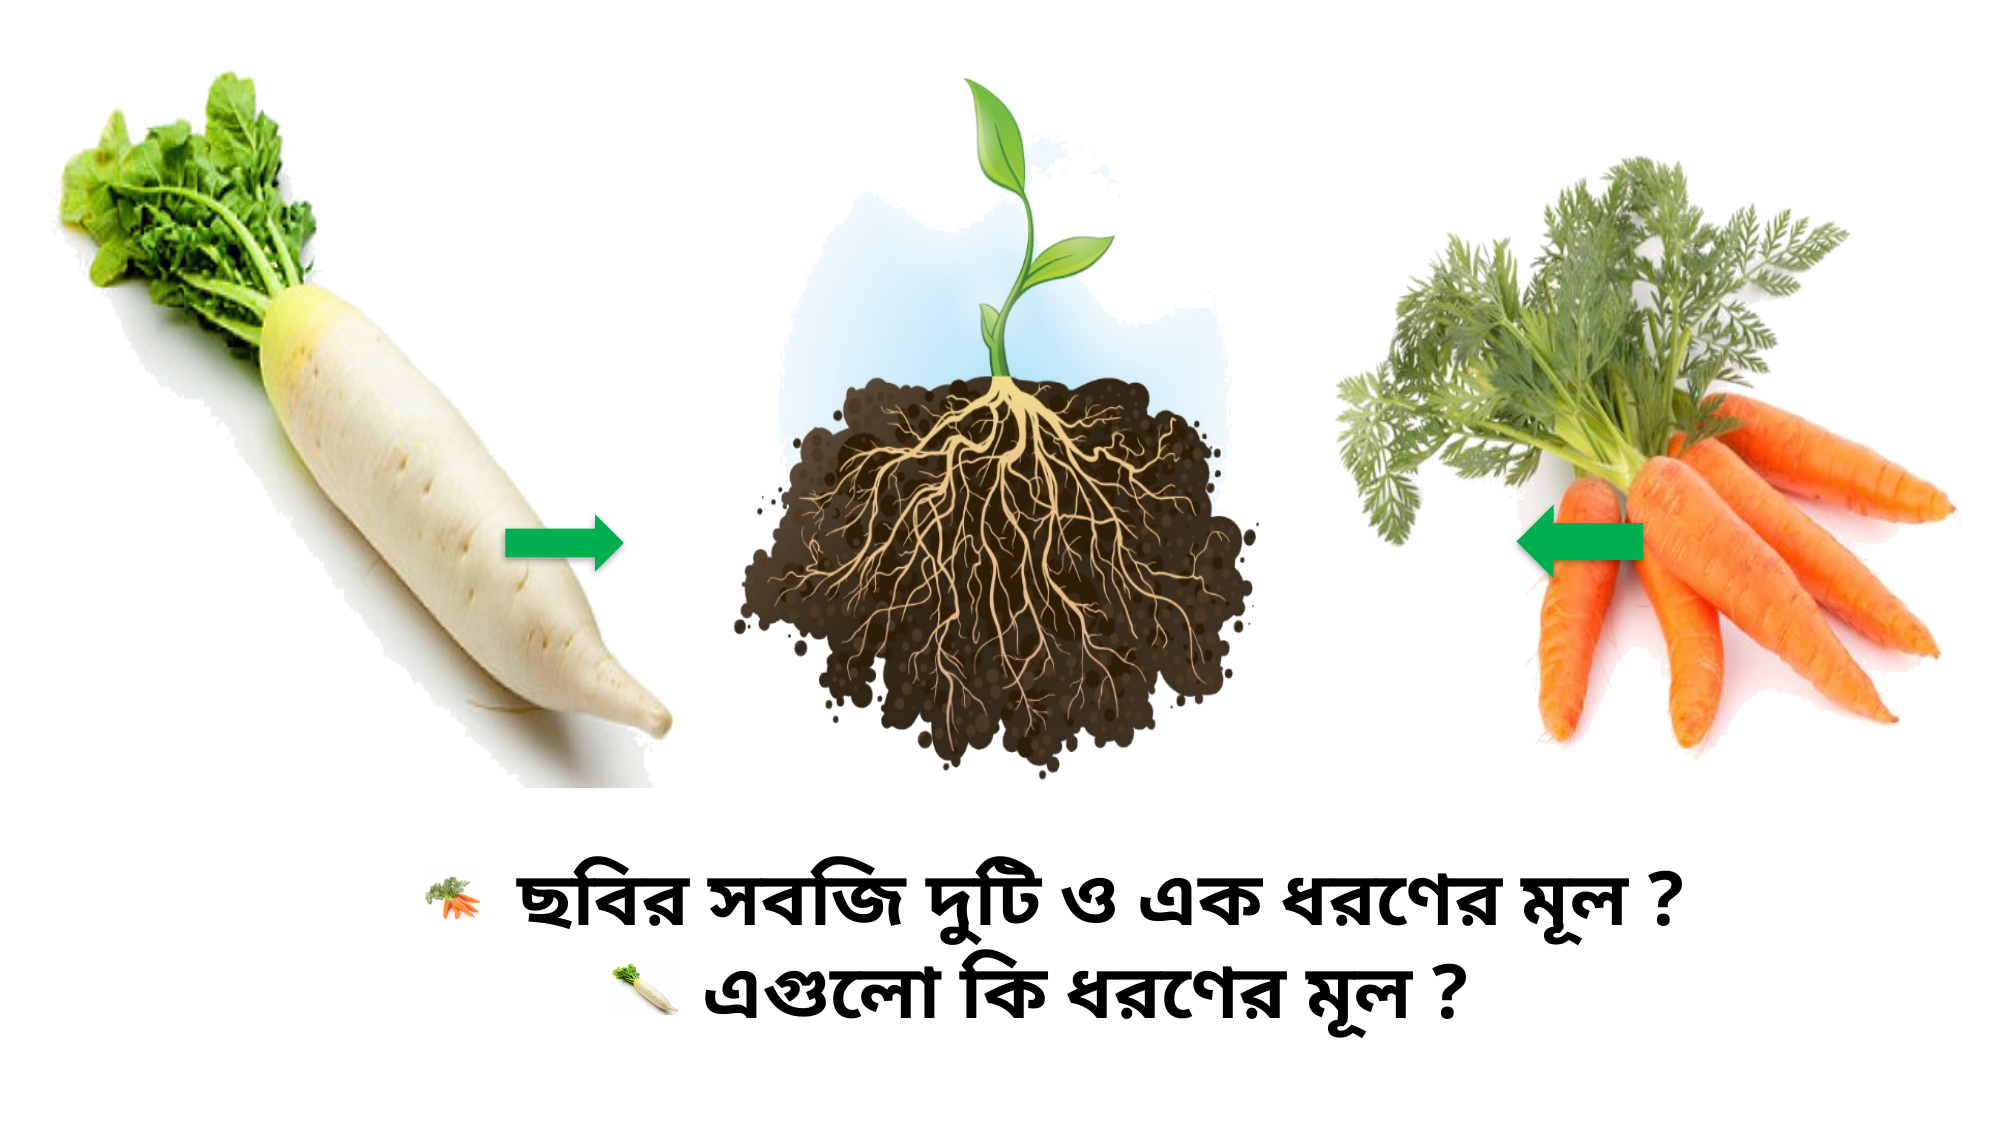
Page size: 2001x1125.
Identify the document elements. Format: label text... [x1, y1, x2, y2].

picture [423, 868, 482, 922]
text_box এগুলো কি ধরণের মূল ? [104, 935, 1974, 1041]
picture [38, 37, 1310, 789]
text_box ছবির সবজি দুটি ও এক ধরণের মূল ? [159, 842, 1948, 935]
picture [610, 961, 681, 1015]
picture [1316, 37, 1974, 789]
